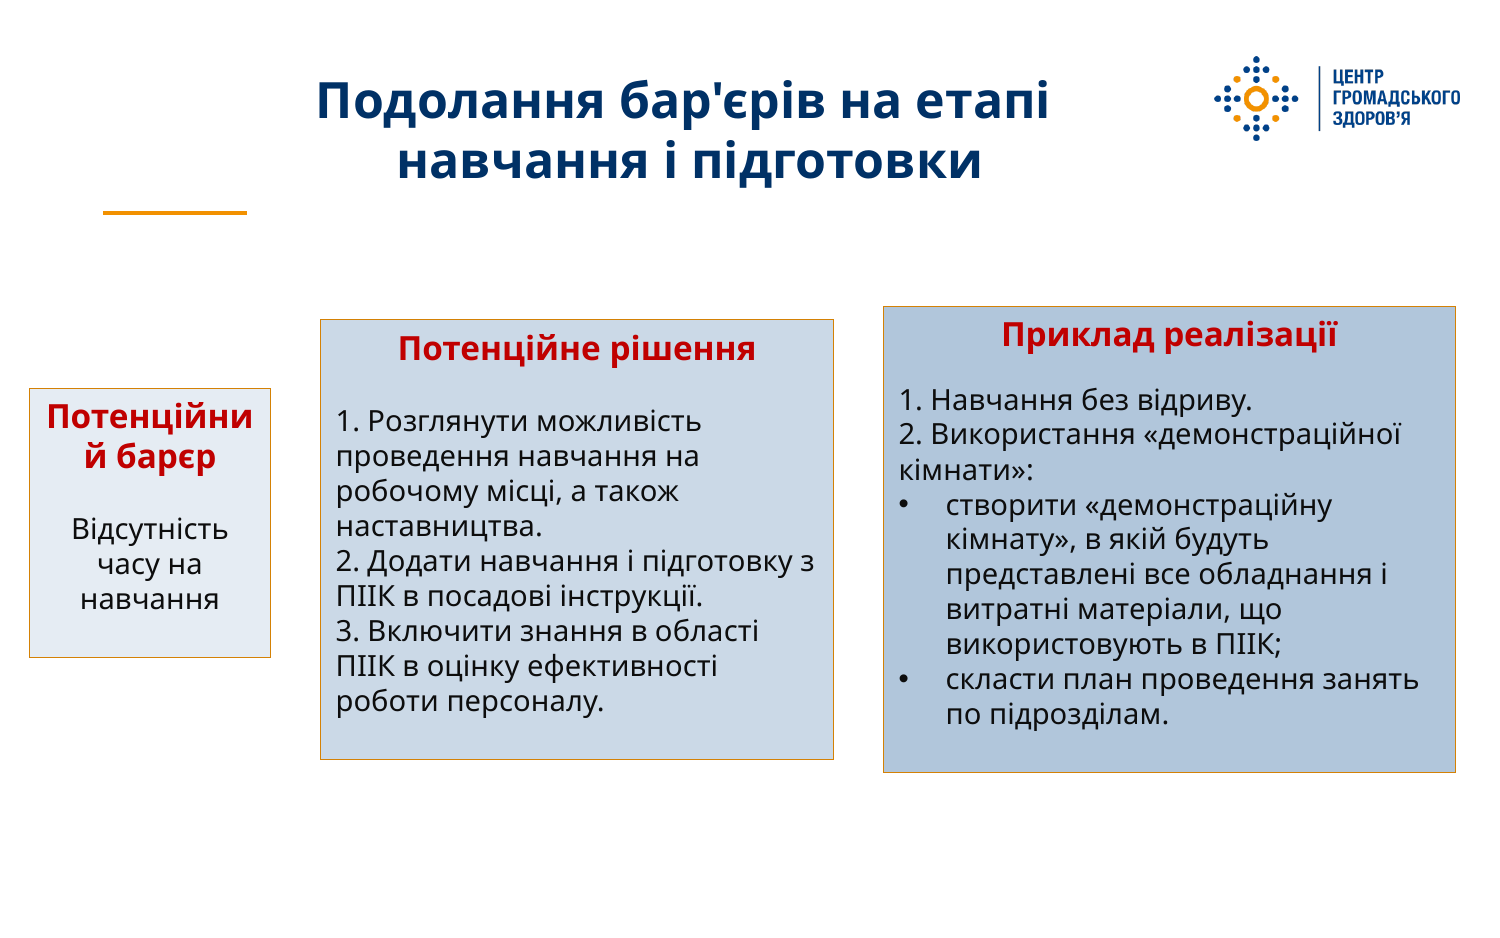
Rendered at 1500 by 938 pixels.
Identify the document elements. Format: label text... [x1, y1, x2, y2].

text_box Потенційне рішення 1. Розглянути можливість проведення навчання на робочому місці, а також наставництва. 2. Додати навчання і підготовку з ПІІК в посадові інструкції. 3. Включити знання в області ПІІК в оцінку ефективності роботи персоналу. [320, 319, 834, 760]
text_box Подолання бар'єрів на етапі навчання і підготовки [150, 60, 1231, 196]
picture [1214, 56, 1460, 141]
text_box Приклад реалізації 1. Навчання без відриву. 2. Використання «демонстраційної кімнати»: створити «демонстраційну кімнату», в якій будуть представлені все обладнання і витратні матеріали, що використовують в ПІІК; скласти план проведення занять по підрозділам. [883, 306, 1456, 773]
text_box Потенційний барєр Відсутність часу на навчання [29, 388, 271, 658]
